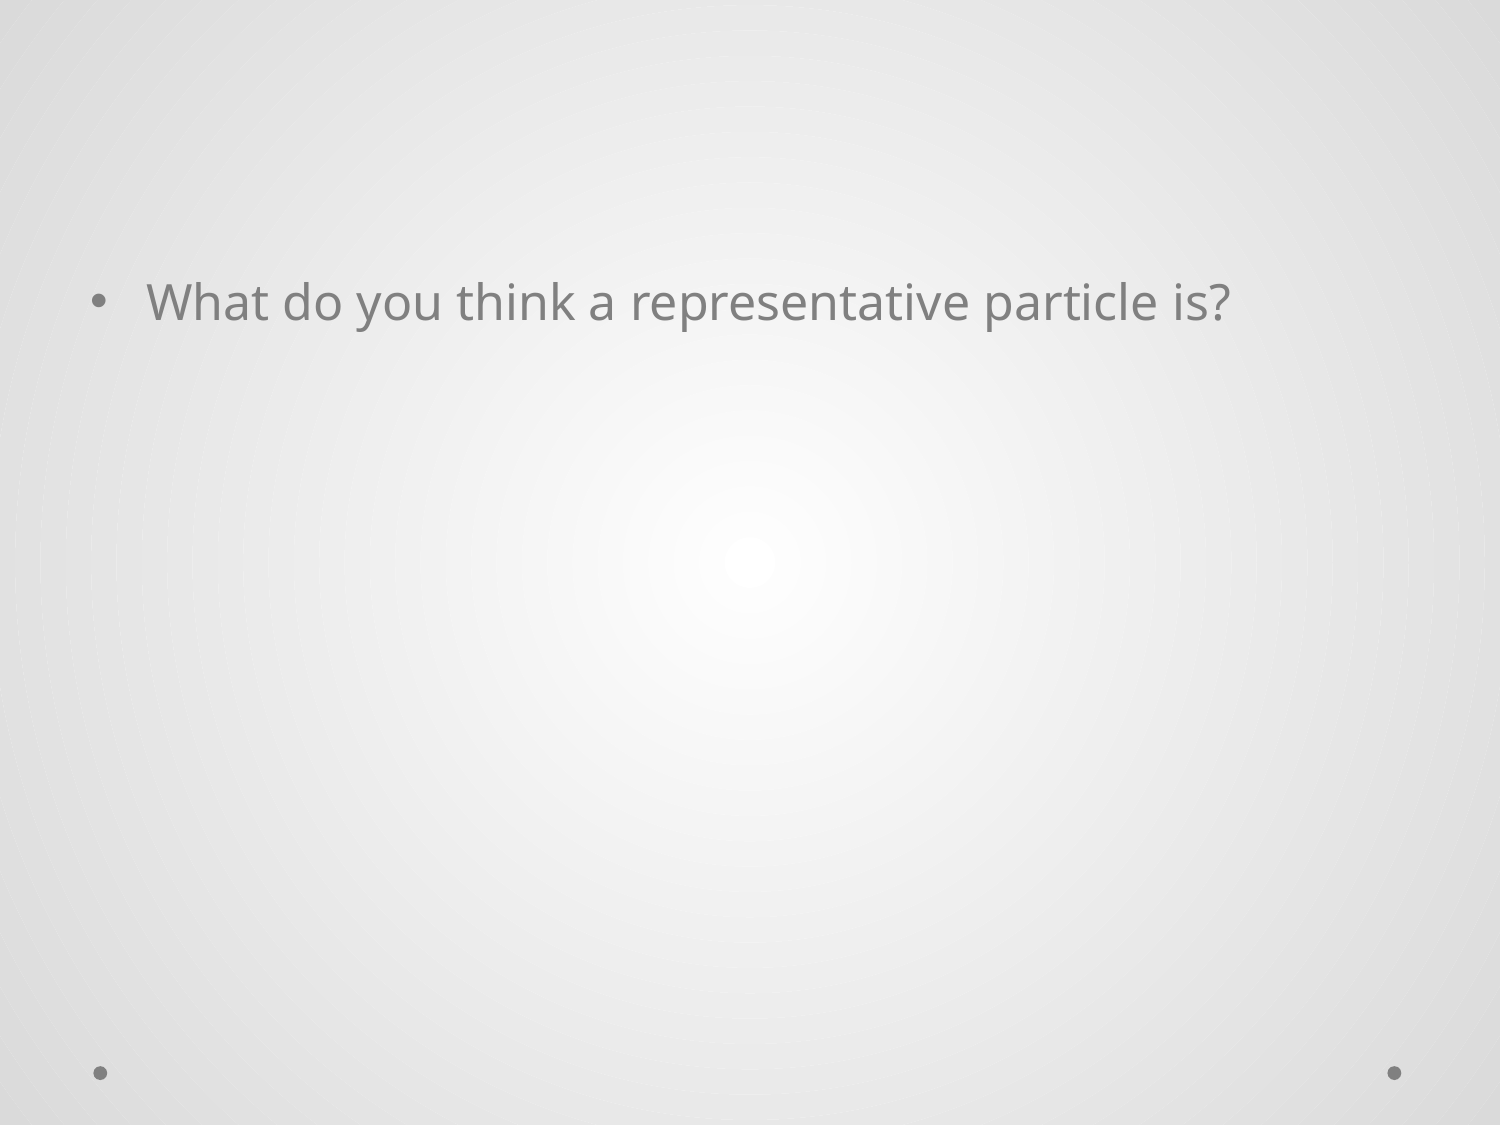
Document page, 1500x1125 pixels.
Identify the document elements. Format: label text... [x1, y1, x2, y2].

list What do you think a representative particle is? [75, 262, 1425, 1005]
